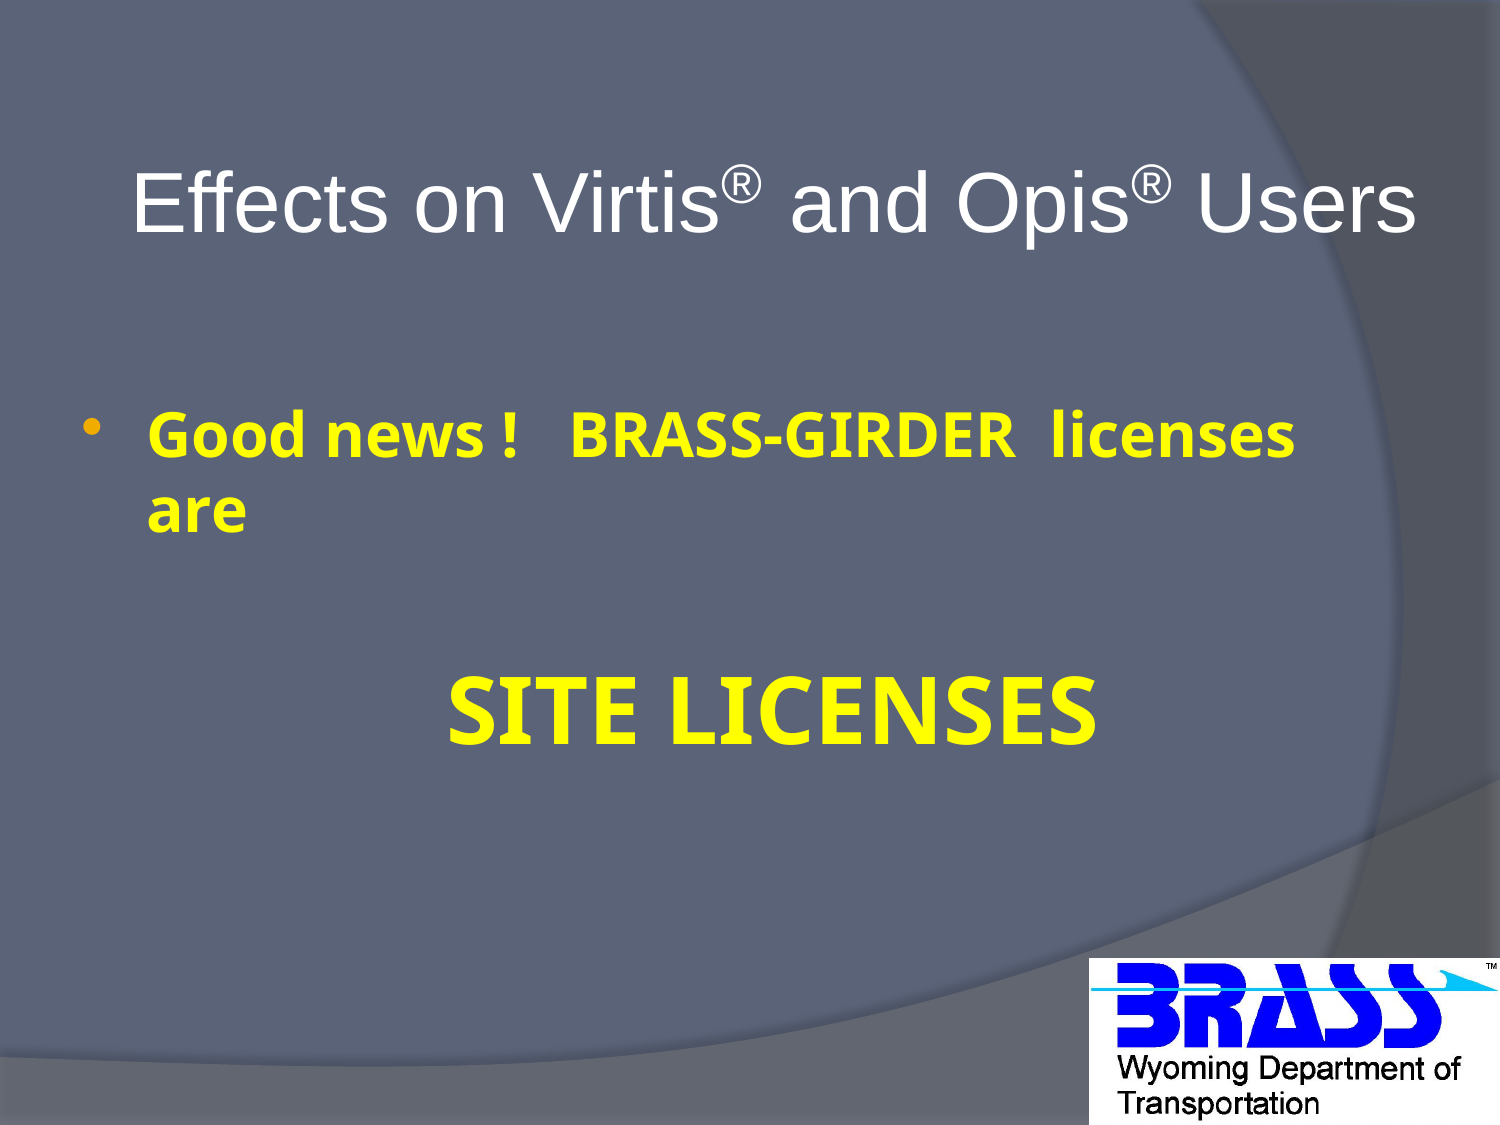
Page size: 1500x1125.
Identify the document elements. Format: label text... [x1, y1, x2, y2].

list Good news ! BRASS-GIRDER licenses are SITE LICENSES [62, 299, 1426, 1076]
picture [1089, 958, 1500, 1125]
title Effects on Virtis® and Opis® Users [112, 99, 1438, 288]
